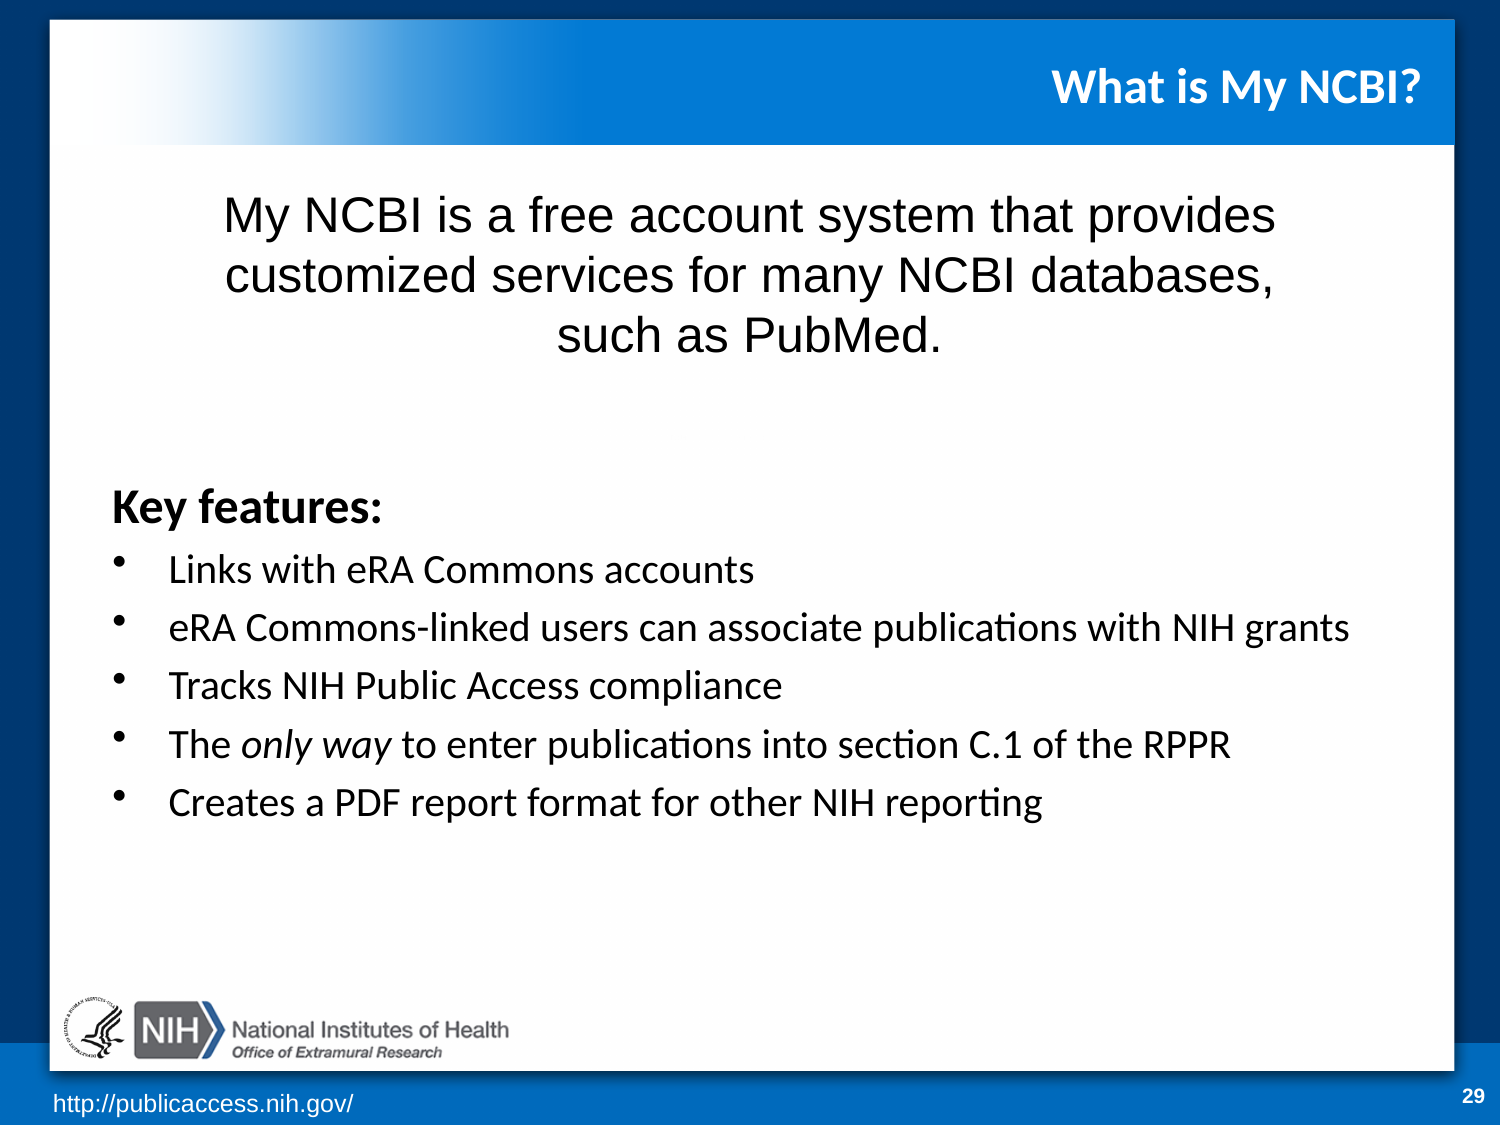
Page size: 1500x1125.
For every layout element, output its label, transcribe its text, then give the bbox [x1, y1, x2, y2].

text_box My NCBI is a free account system that provides customized services for many NCBI databases, such as PubMed. [169, 174, 1331, 370]
picture [0, 0, 1500, 1125]
title What is My NCBI? [187, 37, 1438, 130]
list Key features: Links with eRA Commons accounts eRA Commons-linked users can associate publications with NIH grants Tracks NIH Public Access compliance The only way to enter publications into section C.1 of the RPPR Creates a PDF report format for other NIH reporting [97, 465, 1407, 902]
slide_number 29 [1274, 1074, 1500, 1101]
